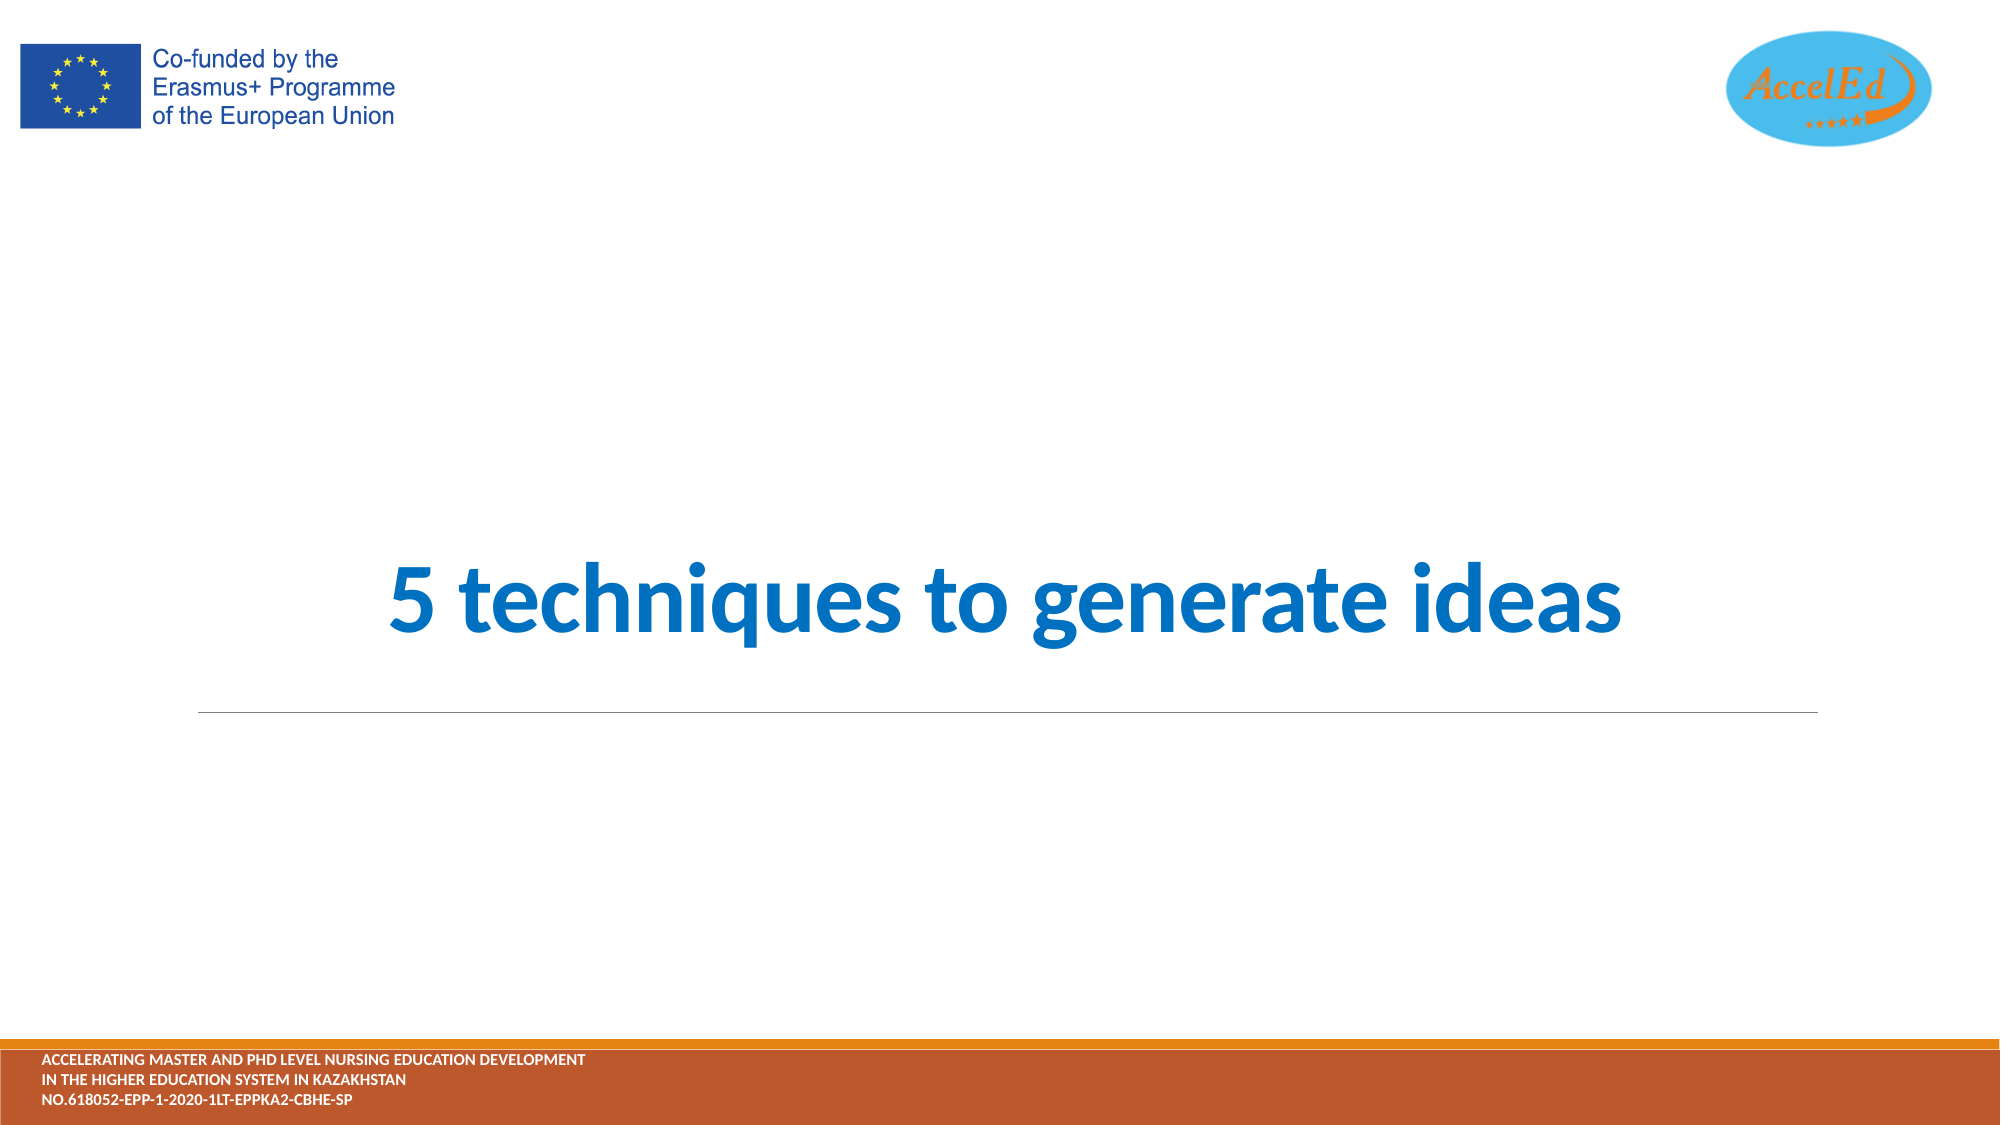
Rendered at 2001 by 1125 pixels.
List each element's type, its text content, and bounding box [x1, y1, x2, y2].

picture [0, 26, 550, 144]
title 5 techniques to generate ideas [180, 255, 1831, 661]
picture [1721, 26, 1940, 153]
